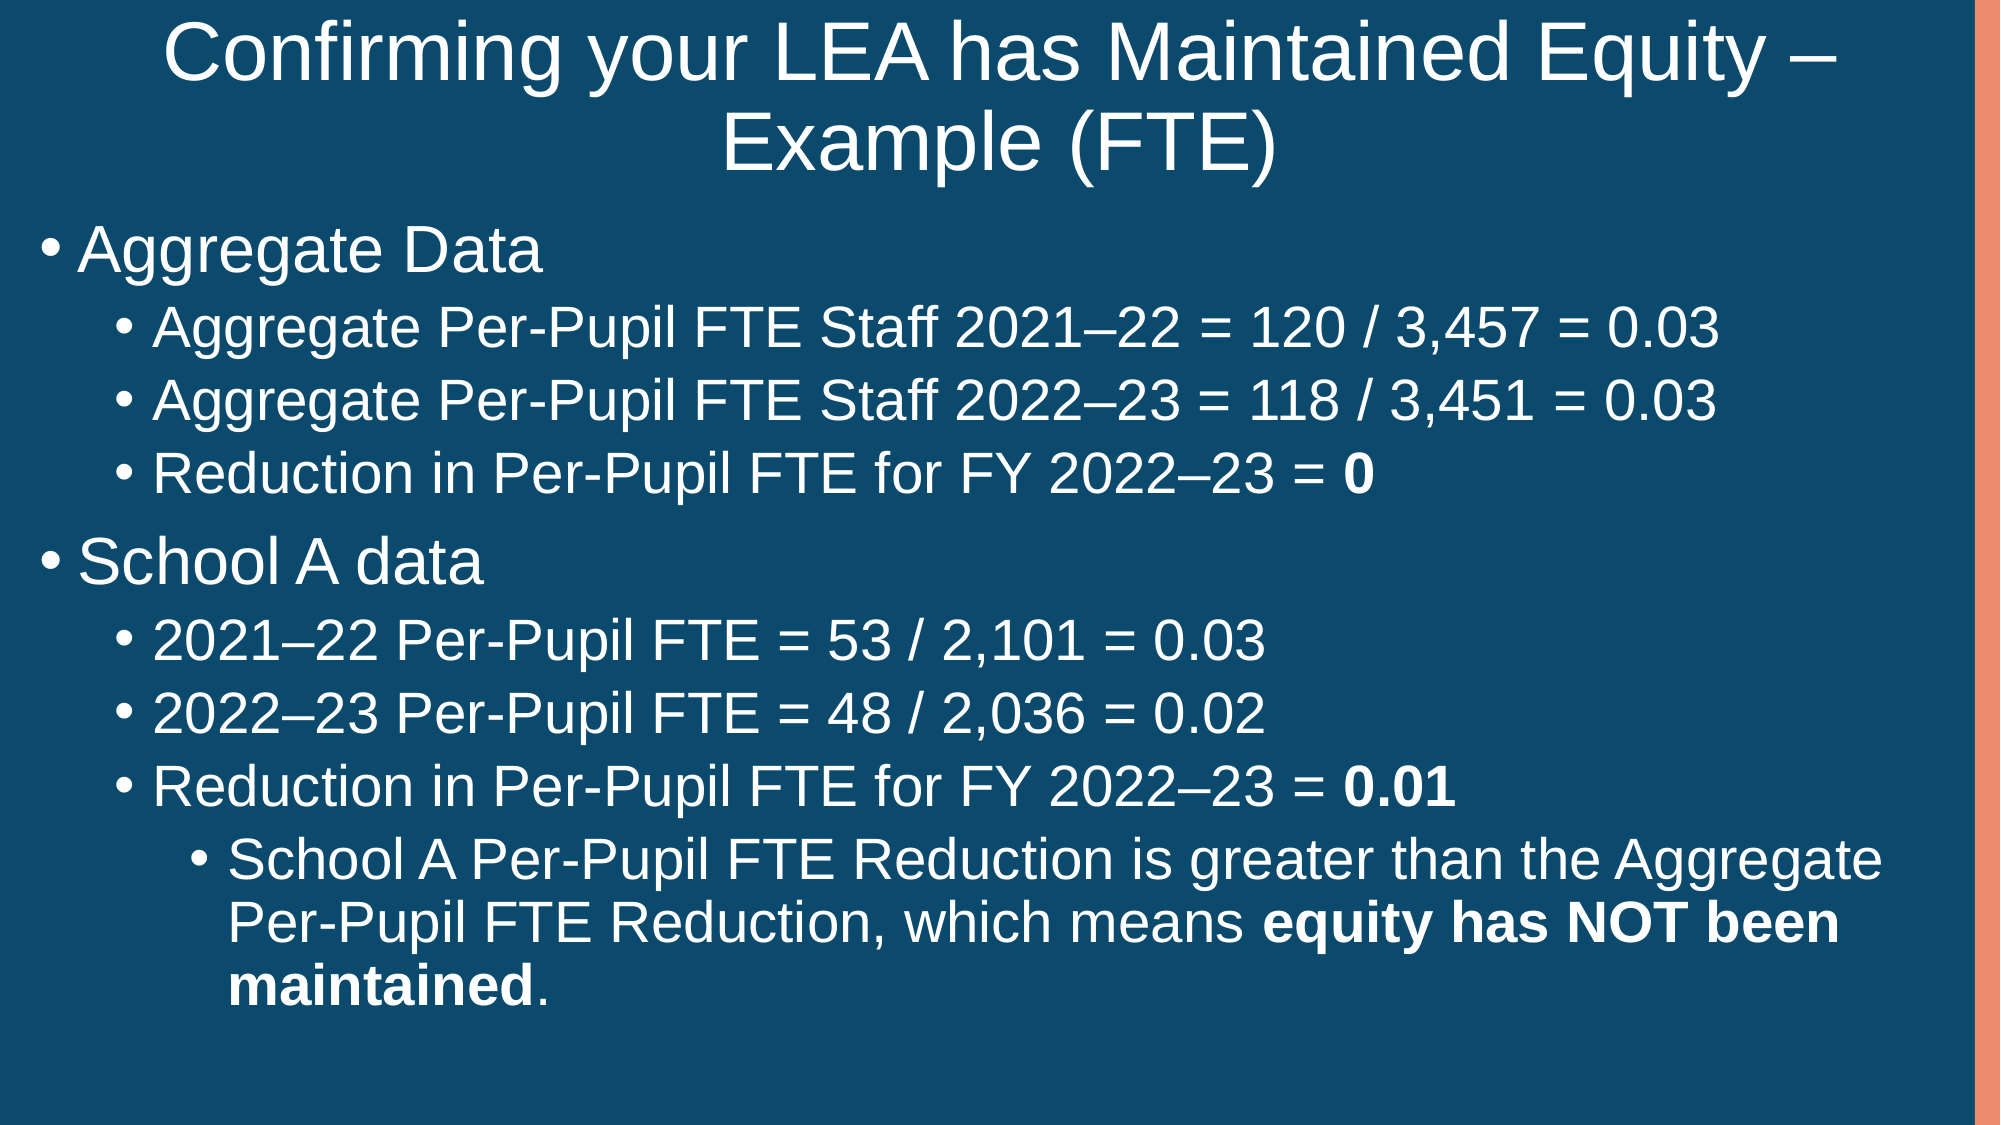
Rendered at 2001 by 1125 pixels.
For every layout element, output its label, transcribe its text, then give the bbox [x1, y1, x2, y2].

title Confirming your LEA has Maintained Equity – Example (FTE) [24, 0, 1975, 207]
list Aggregate Data Aggregate Per-Pupil FTE Staff 2021–22 = 120 / 3,457 = 0.03 Aggregate Per-Pupil FTE Staff 2022–23 = 118 / 3,451 = 0.03 Reduction in Per-Pupil FTE for FY 2022–23 = 0 School A data 2021–22 Per-Pupil FTE = 53 / 2,101 = 0.03 2022–23 Per-Pupil FTE = 48 / 2,036 = 0.02 Reduction in Per-Pupil FTE for FY 2022–23 = 0.01 School A Per-Pupil FTE Reduction is greater than the Aggregate Per-Pupil FTE Reduction, which means equity has NOT been maintained. [24, 207, 1975, 1074]
